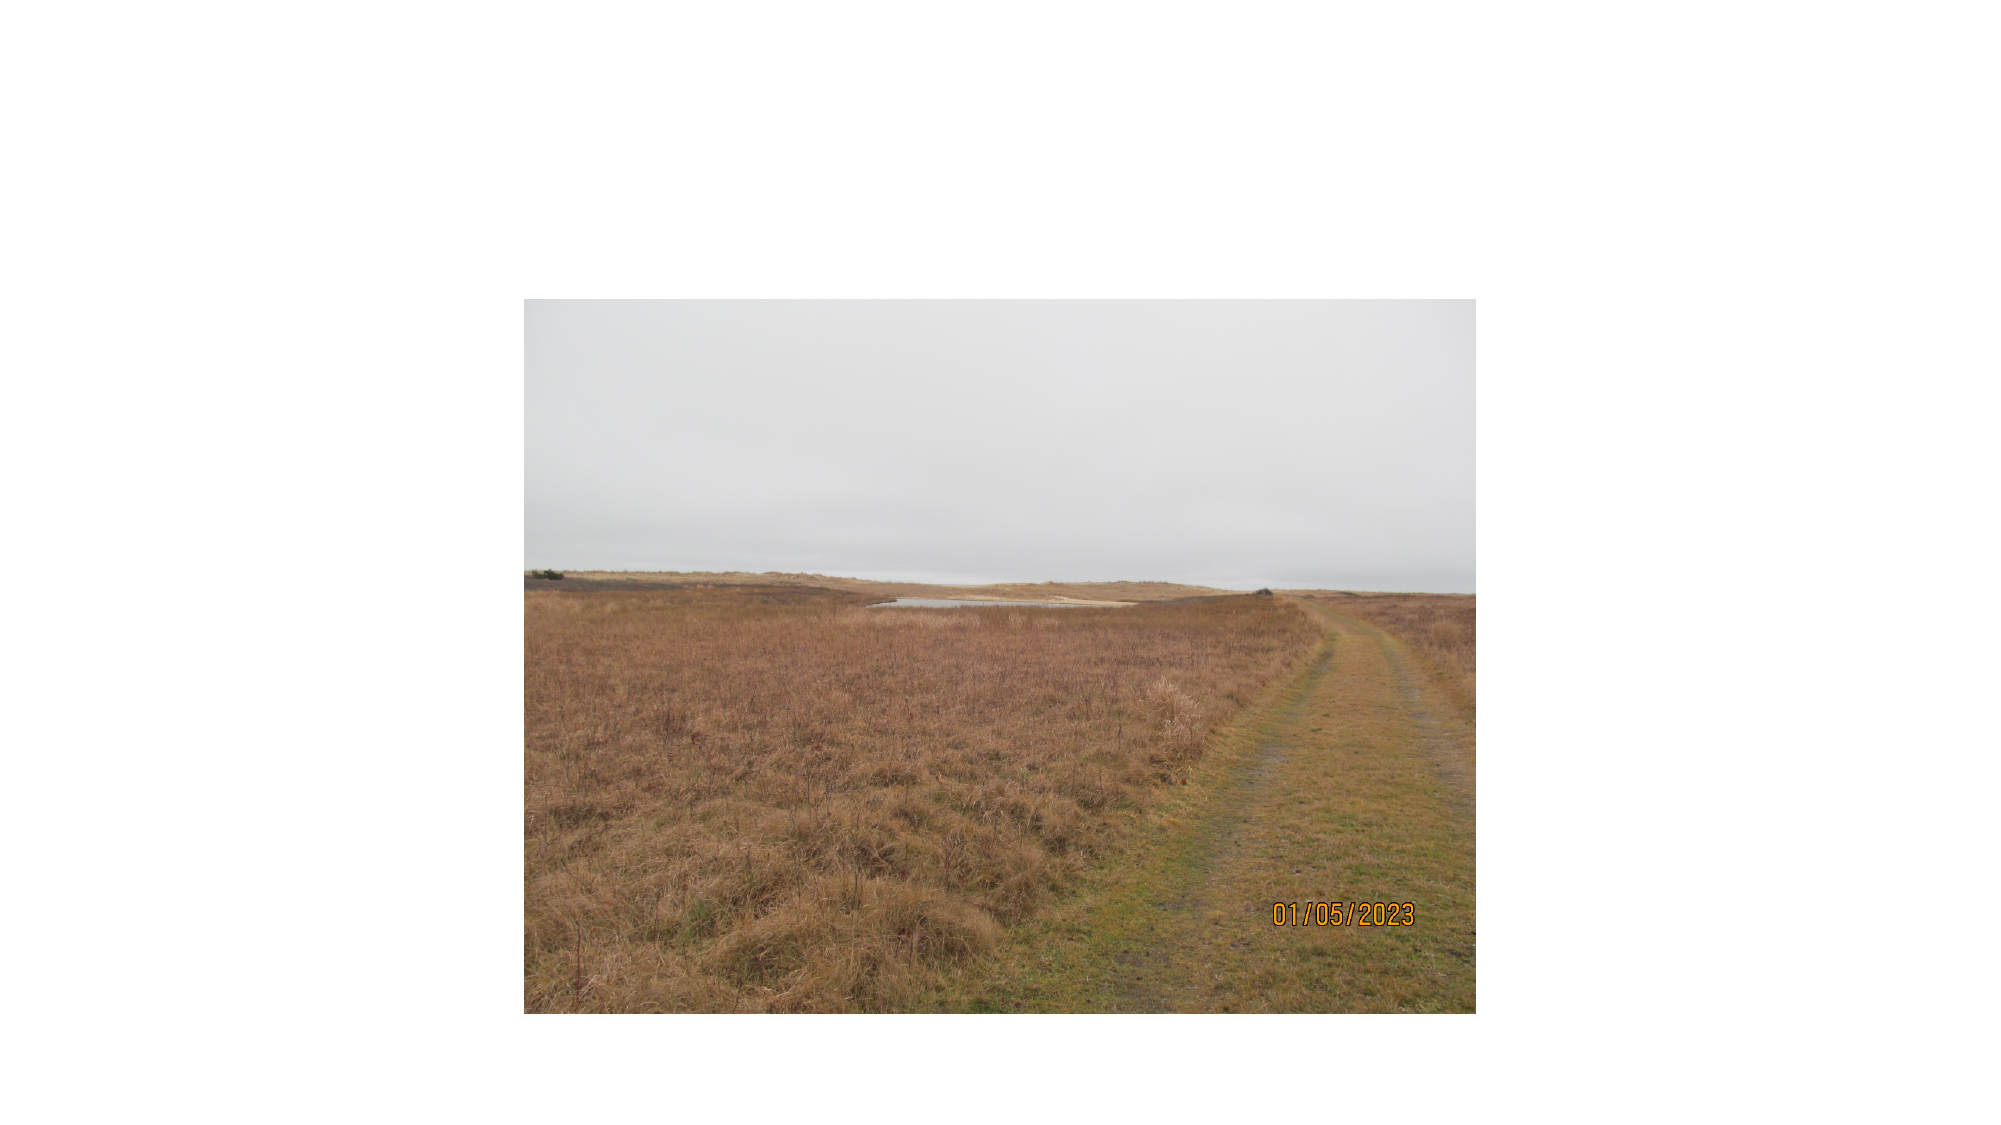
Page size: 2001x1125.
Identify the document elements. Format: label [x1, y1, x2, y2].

list [524, 299, 1476, 1014]
